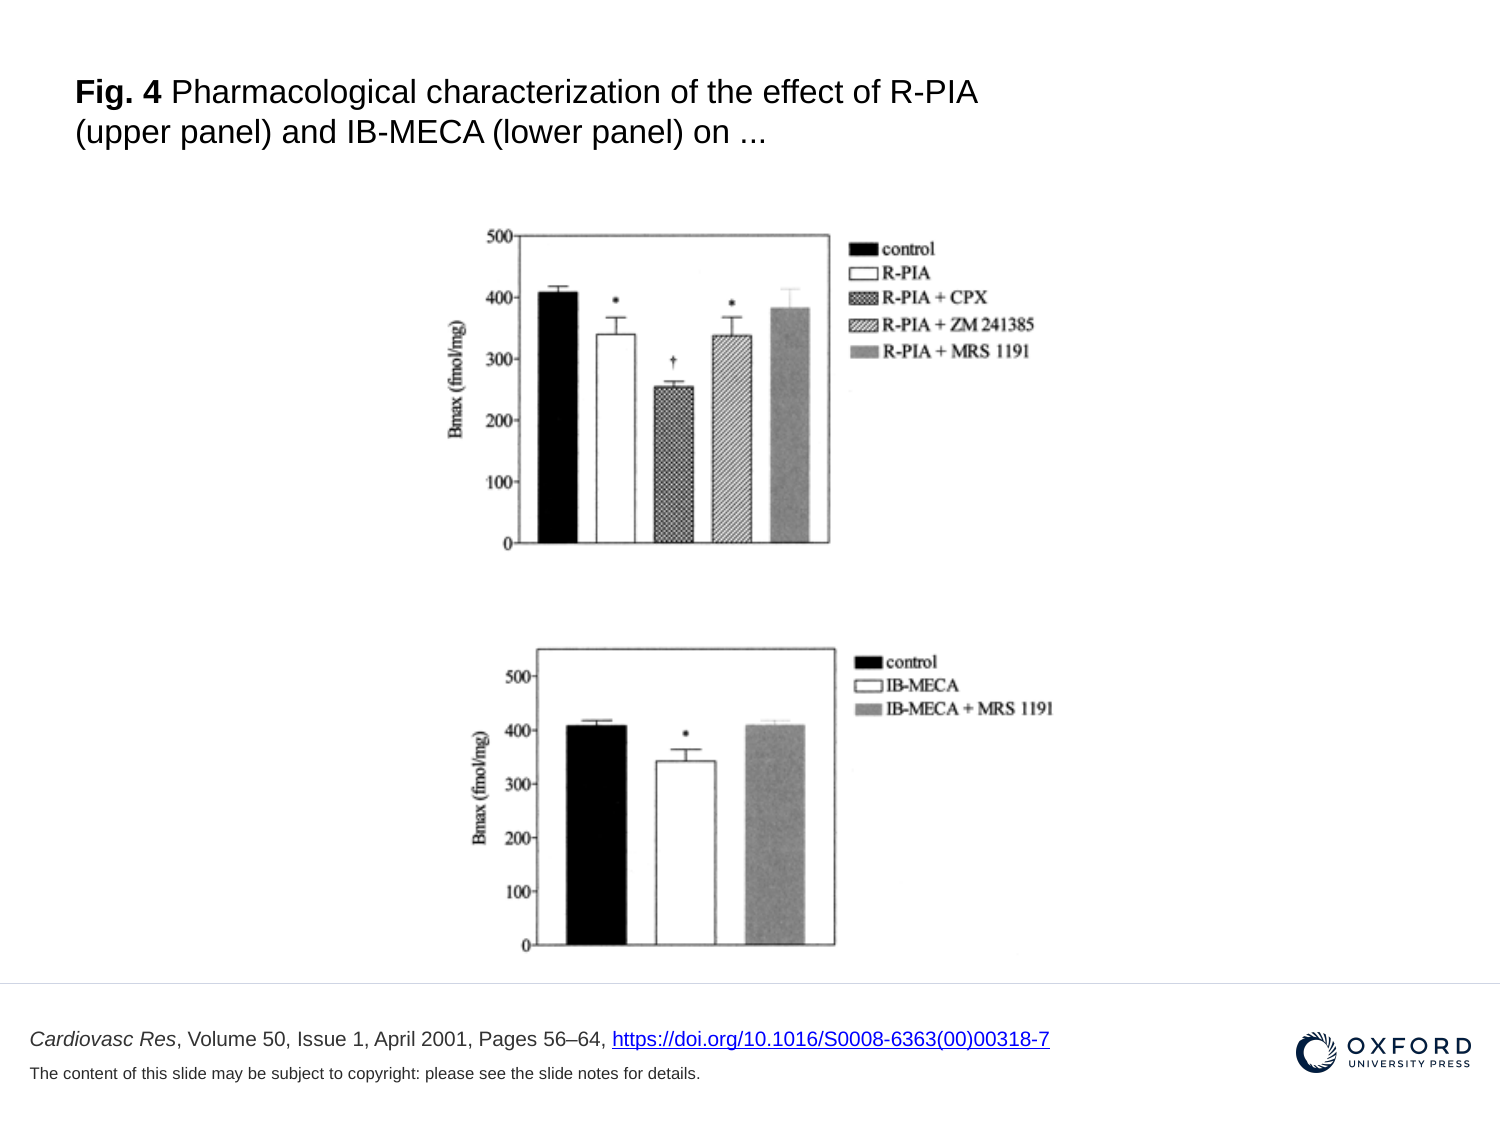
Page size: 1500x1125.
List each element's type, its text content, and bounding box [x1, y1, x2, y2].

picture [1296, 1032, 1471, 1073]
footer Cardiovasc Res, Volume 50, Issue 1, April 2001, Pages 56–64, https://doi.org/10.1016/S0008-6363(00)00318-7 The content of this slide may be subject to copyright: please see the slide notes for details. [0, 983, 1260, 1125]
title Fig. 4 Pharmacological characterization of the effect of R-PIA (upper panel) and IB-MECA (lower panel) on ... [75, 69, 1078, 171]
picture [443, 224, 1057, 957]
